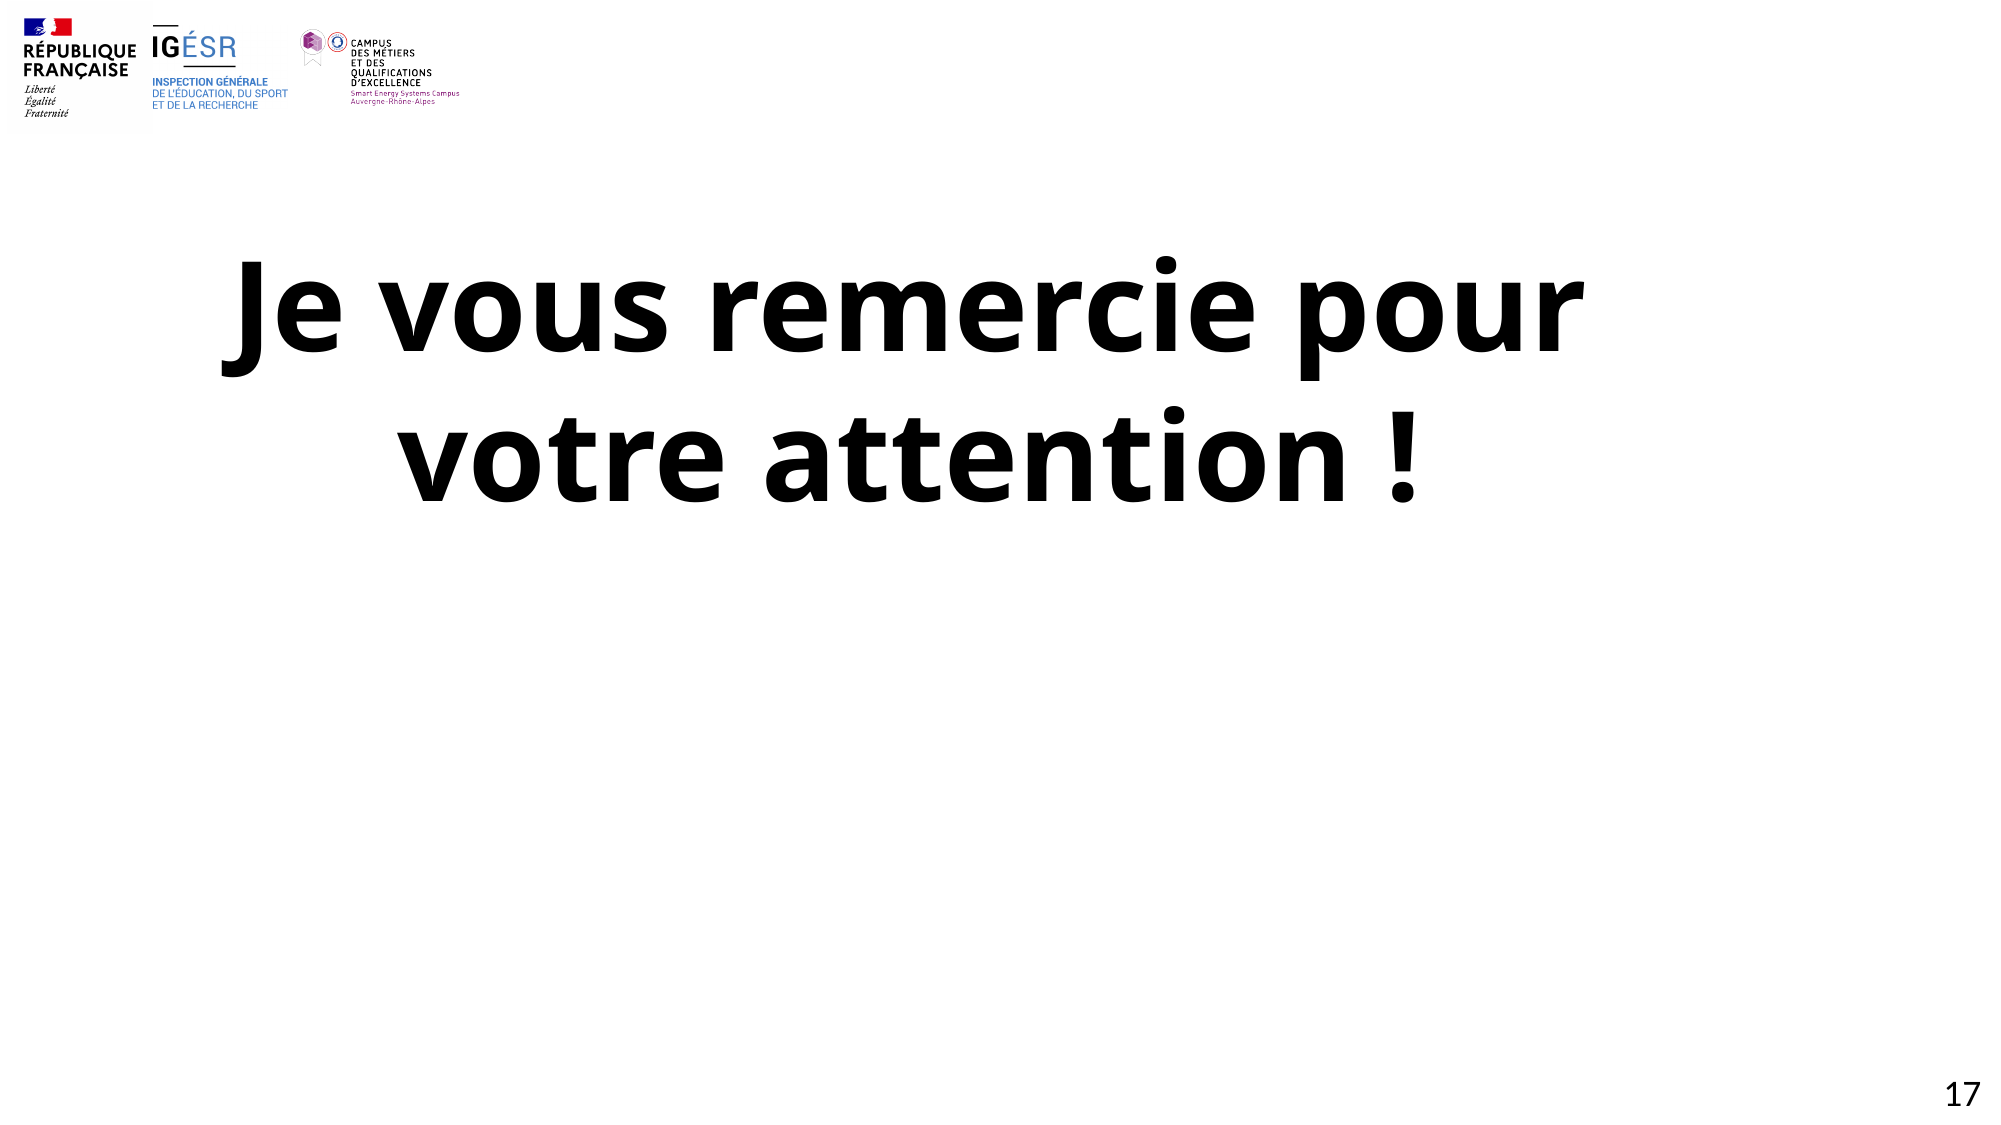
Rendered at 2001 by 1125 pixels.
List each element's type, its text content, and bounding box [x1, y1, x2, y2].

text_box Je vous remercie pour votre attention ! [56, 218, 1764, 684]
picture [7, 1, 288, 134]
text_box 17 [1808, 1011, 1997, 1122]
picture [298, 27, 461, 108]
